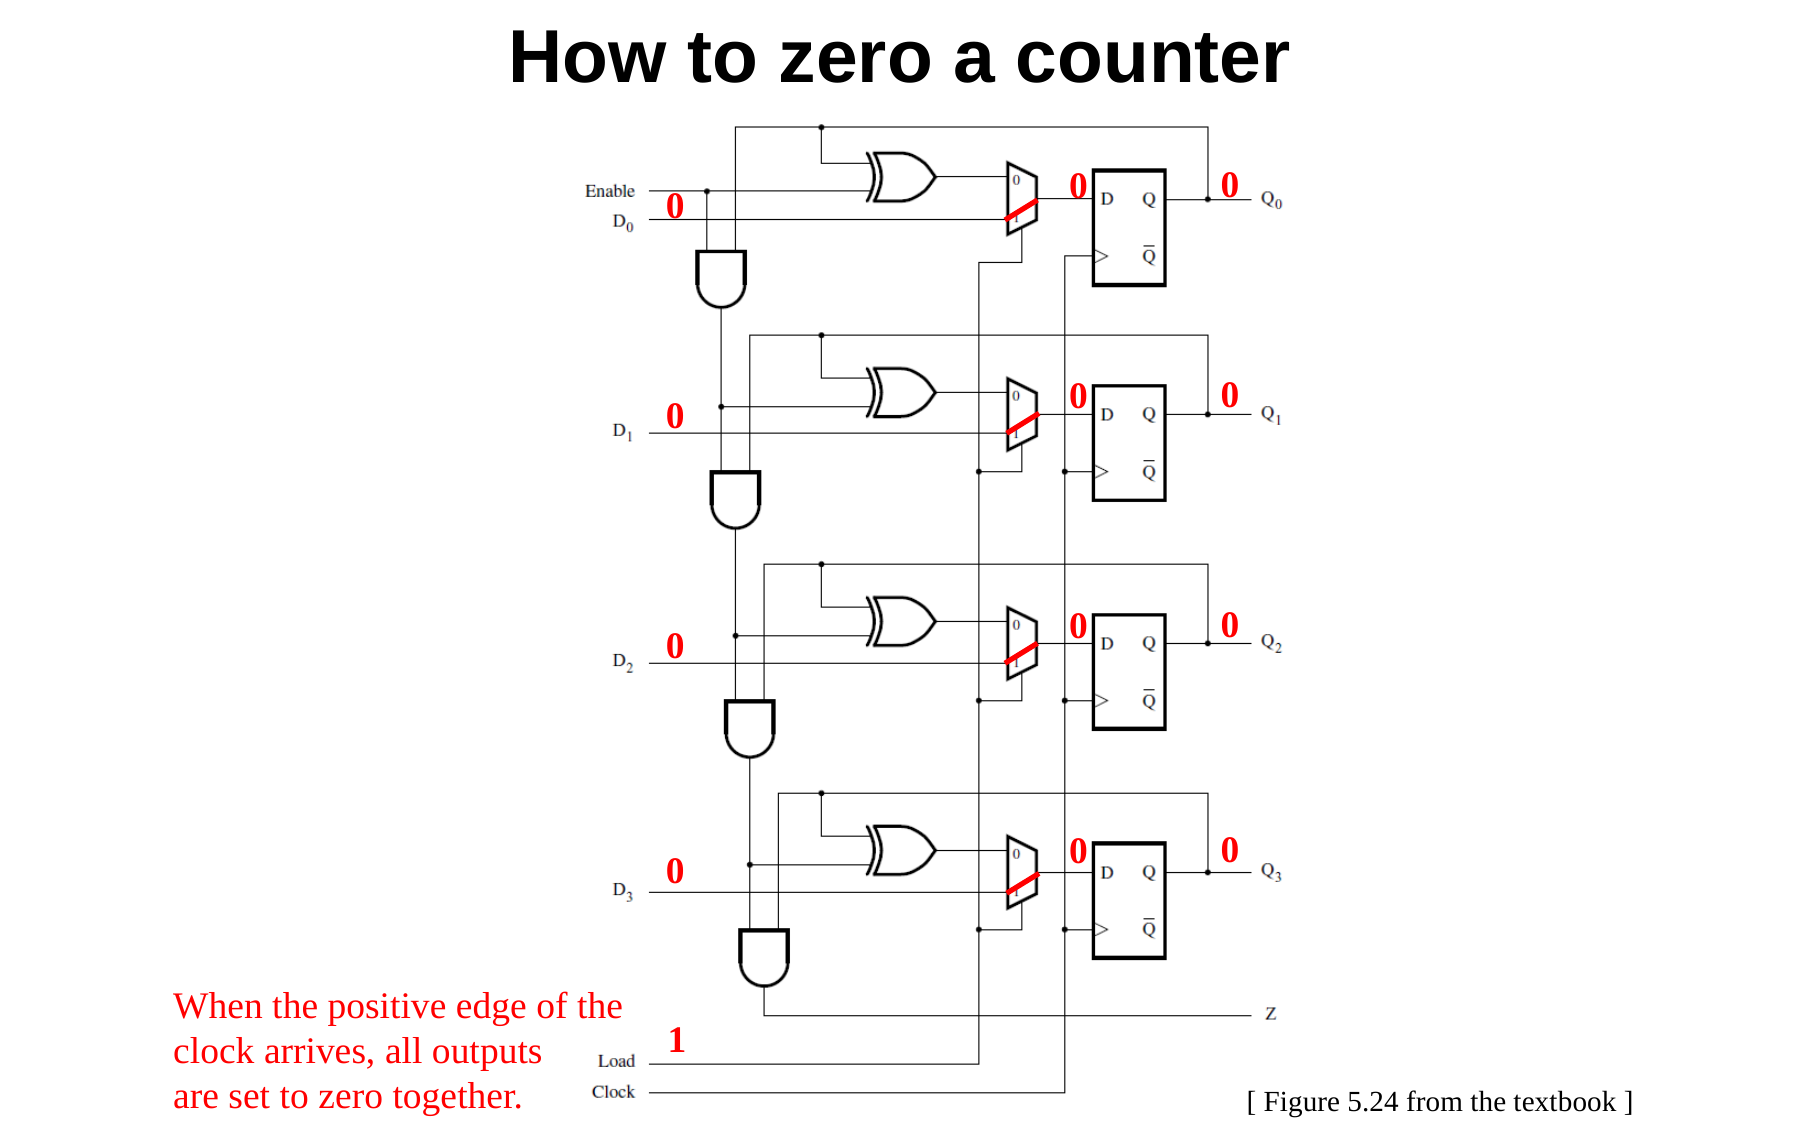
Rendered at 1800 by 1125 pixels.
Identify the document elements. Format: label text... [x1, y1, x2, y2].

picture [562, 121, 1301, 1101]
text_box [ Figure 5.24 from the textbook ] [1231, 1074, 1650, 1125]
text_box When the positive edge of the clock arrives, all outputs are set to zero together. [158, 973, 639, 1124]
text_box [1006, 412, 1040, 434]
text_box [1006, 873, 1040, 894]
text_box How to zero a counter [149, 0, 1650, 100]
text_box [1004, 199, 1038, 221]
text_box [1004, 642, 1038, 664]
